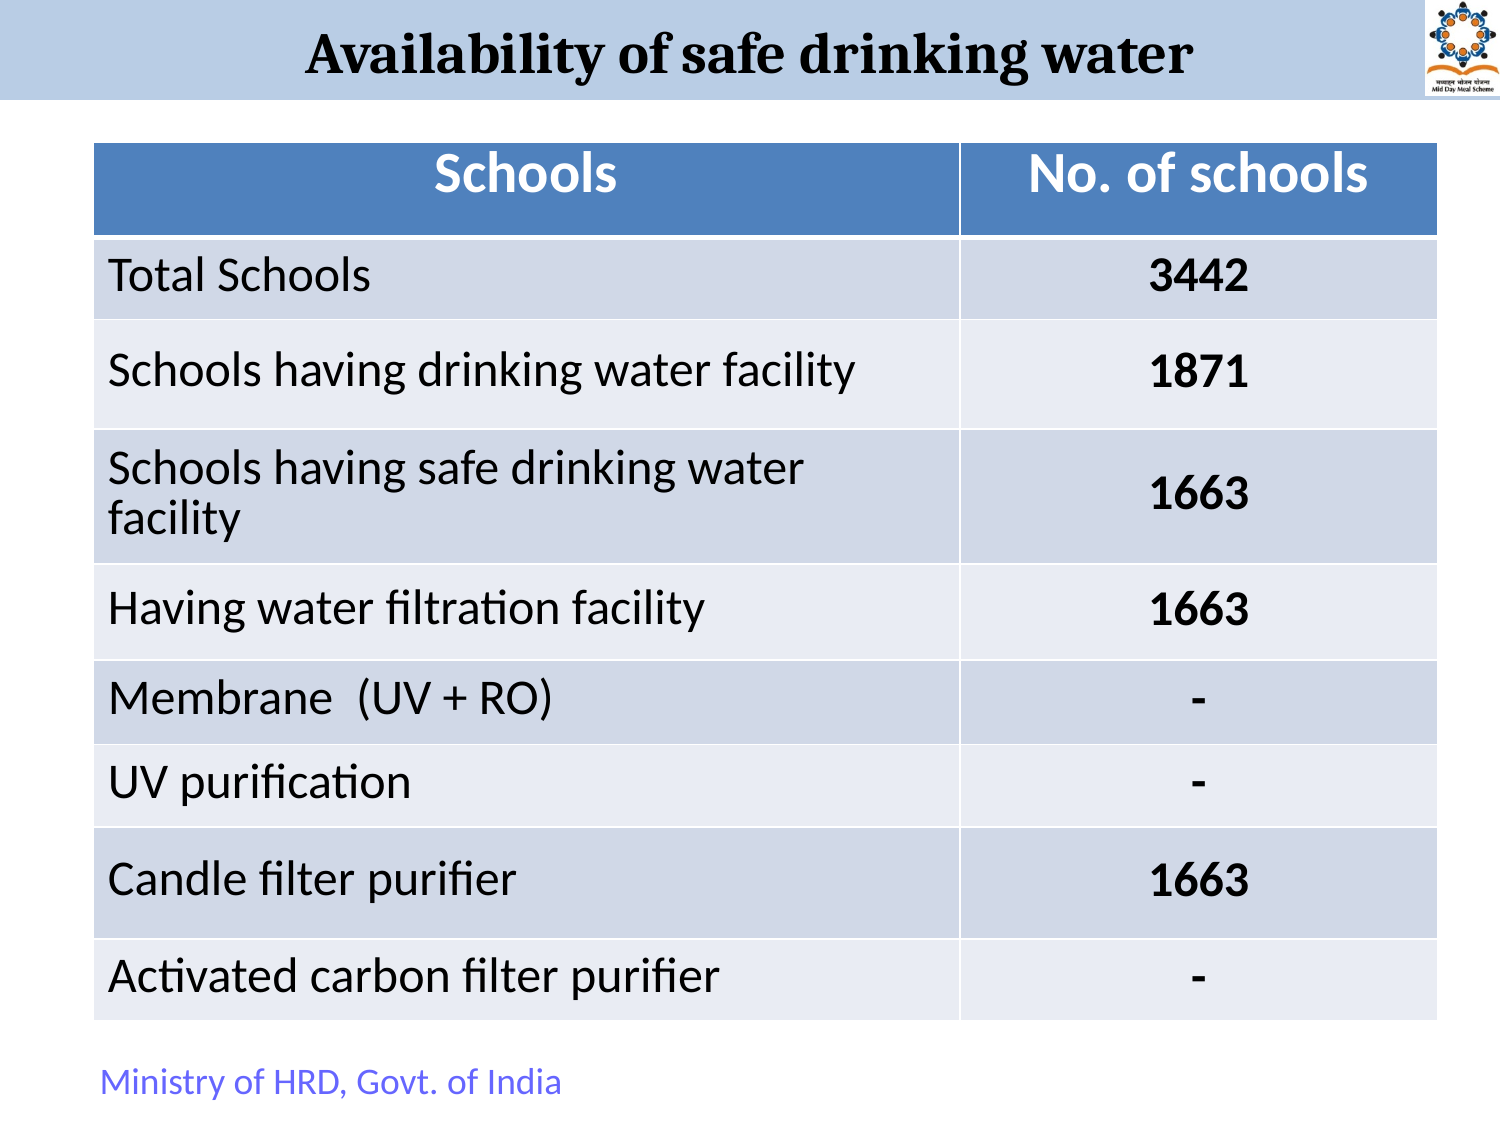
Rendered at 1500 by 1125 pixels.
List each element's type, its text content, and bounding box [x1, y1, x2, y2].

table_header No. of schools [961, 143, 1437, 235]
table_cell 3442 [961, 240, 1437, 319]
table_cell - [961, 745, 1437, 826]
table_cell 1871 [961, 320, 1437, 428]
picture [1424, 0, 1500, 96]
table_cell Having water filtration facility [94, 565, 959, 659]
title Availability of safe drinking water [0, 0, 1422, 100]
text_box Ministry of HRD, Govt. of India [37, 1049, 625, 1110]
table_cell Candle filter purifier [94, 828, 959, 938]
table_cell Schools having safe drinking water facility [94, 430, 959, 563]
table_cell 1663 [961, 430, 1437, 563]
table_header Schools [94, 143, 959, 235]
table_cell - [961, 940, 1437, 1020]
table_cell Membrane (UV + RO) [94, 661, 959, 744]
table_cell Activated carbon filter purifier [94, 940, 959, 1020]
table_cell 1663 [961, 565, 1437, 659]
table_cell Total Schools [94, 240, 959, 319]
table_cell 1663 [961, 828, 1437, 938]
table_cell UV purification [94, 745, 959, 826]
table_cell Schools having drinking water facility [94, 320, 959, 428]
table_cell - [961, 661, 1437, 744]
